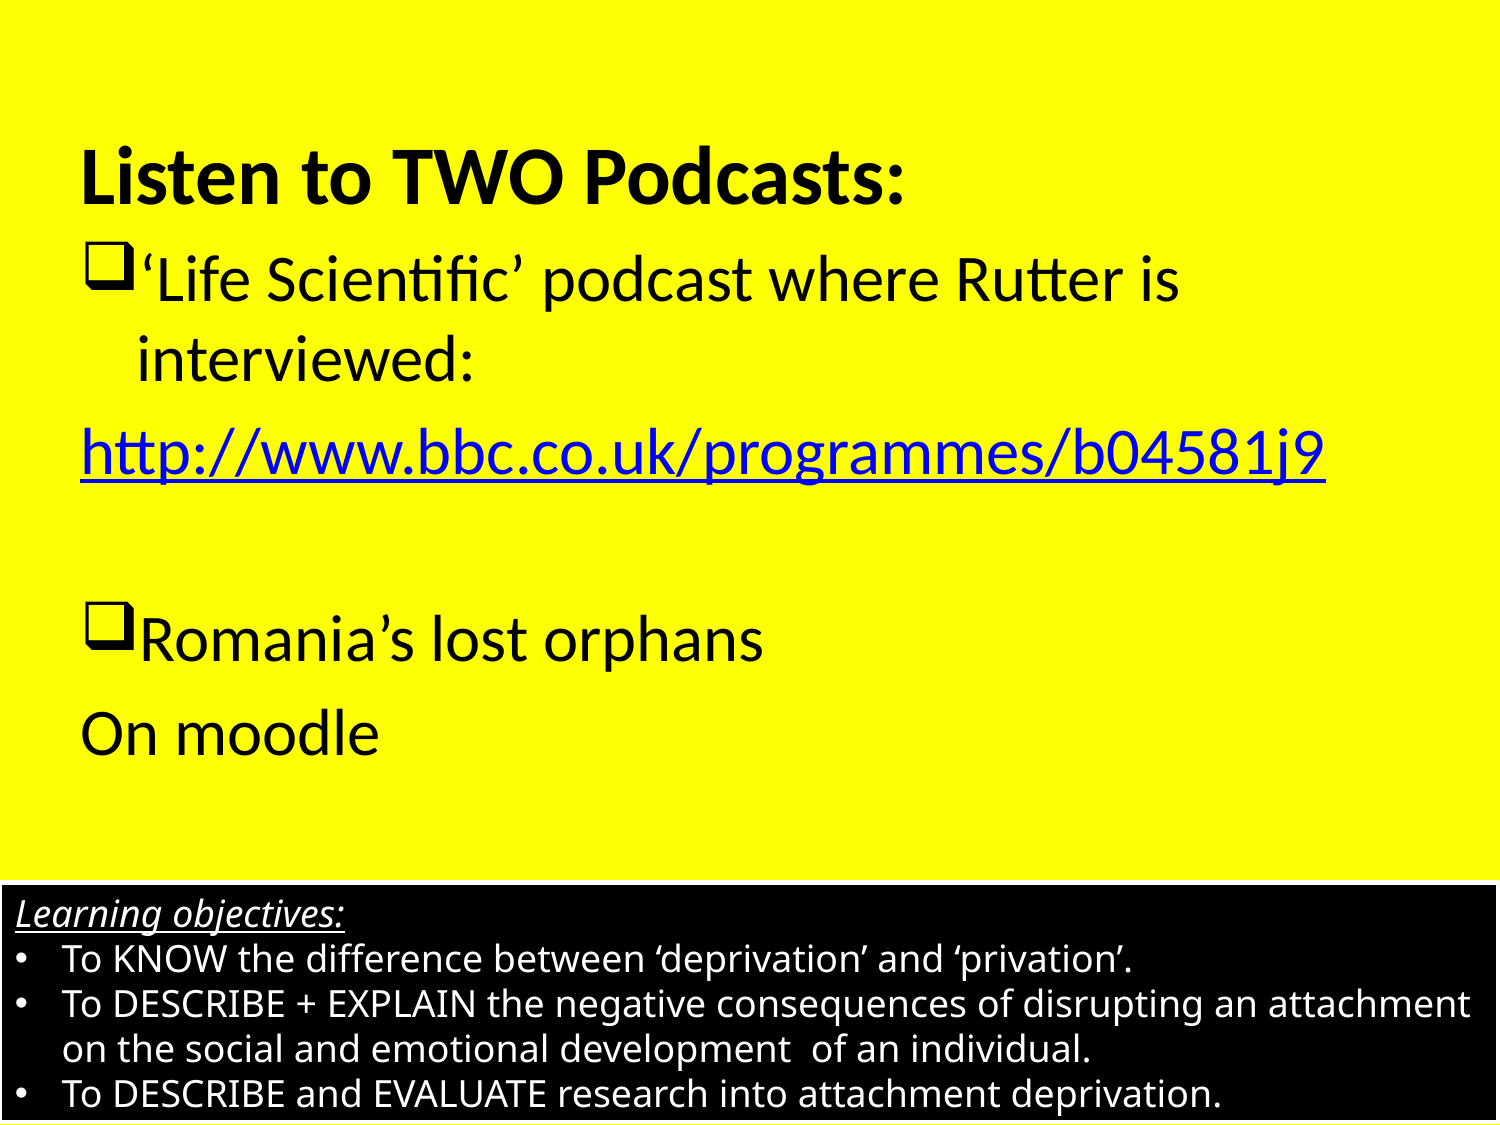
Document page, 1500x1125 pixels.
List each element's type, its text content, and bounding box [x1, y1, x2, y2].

list Listen to TWO Podcasts: ‘Life Scientific’ podcast where Rutter is interviewed: http://www.bbc.co.uk/programmes/b04581j9 Romania’s lost orphans On moodle [64, 113, 1415, 857]
text_box Learning objectives: To KNOW the difference between ‘deprivation’ and ‘privation’. To DESCRIBE + EXPLAIN the negative consequences of disrupting an attachment on the social and emotional development of an individual. To DESCRIBE and EVALUATE research into attachment deprivation. [0, 882, 1499, 1123]
